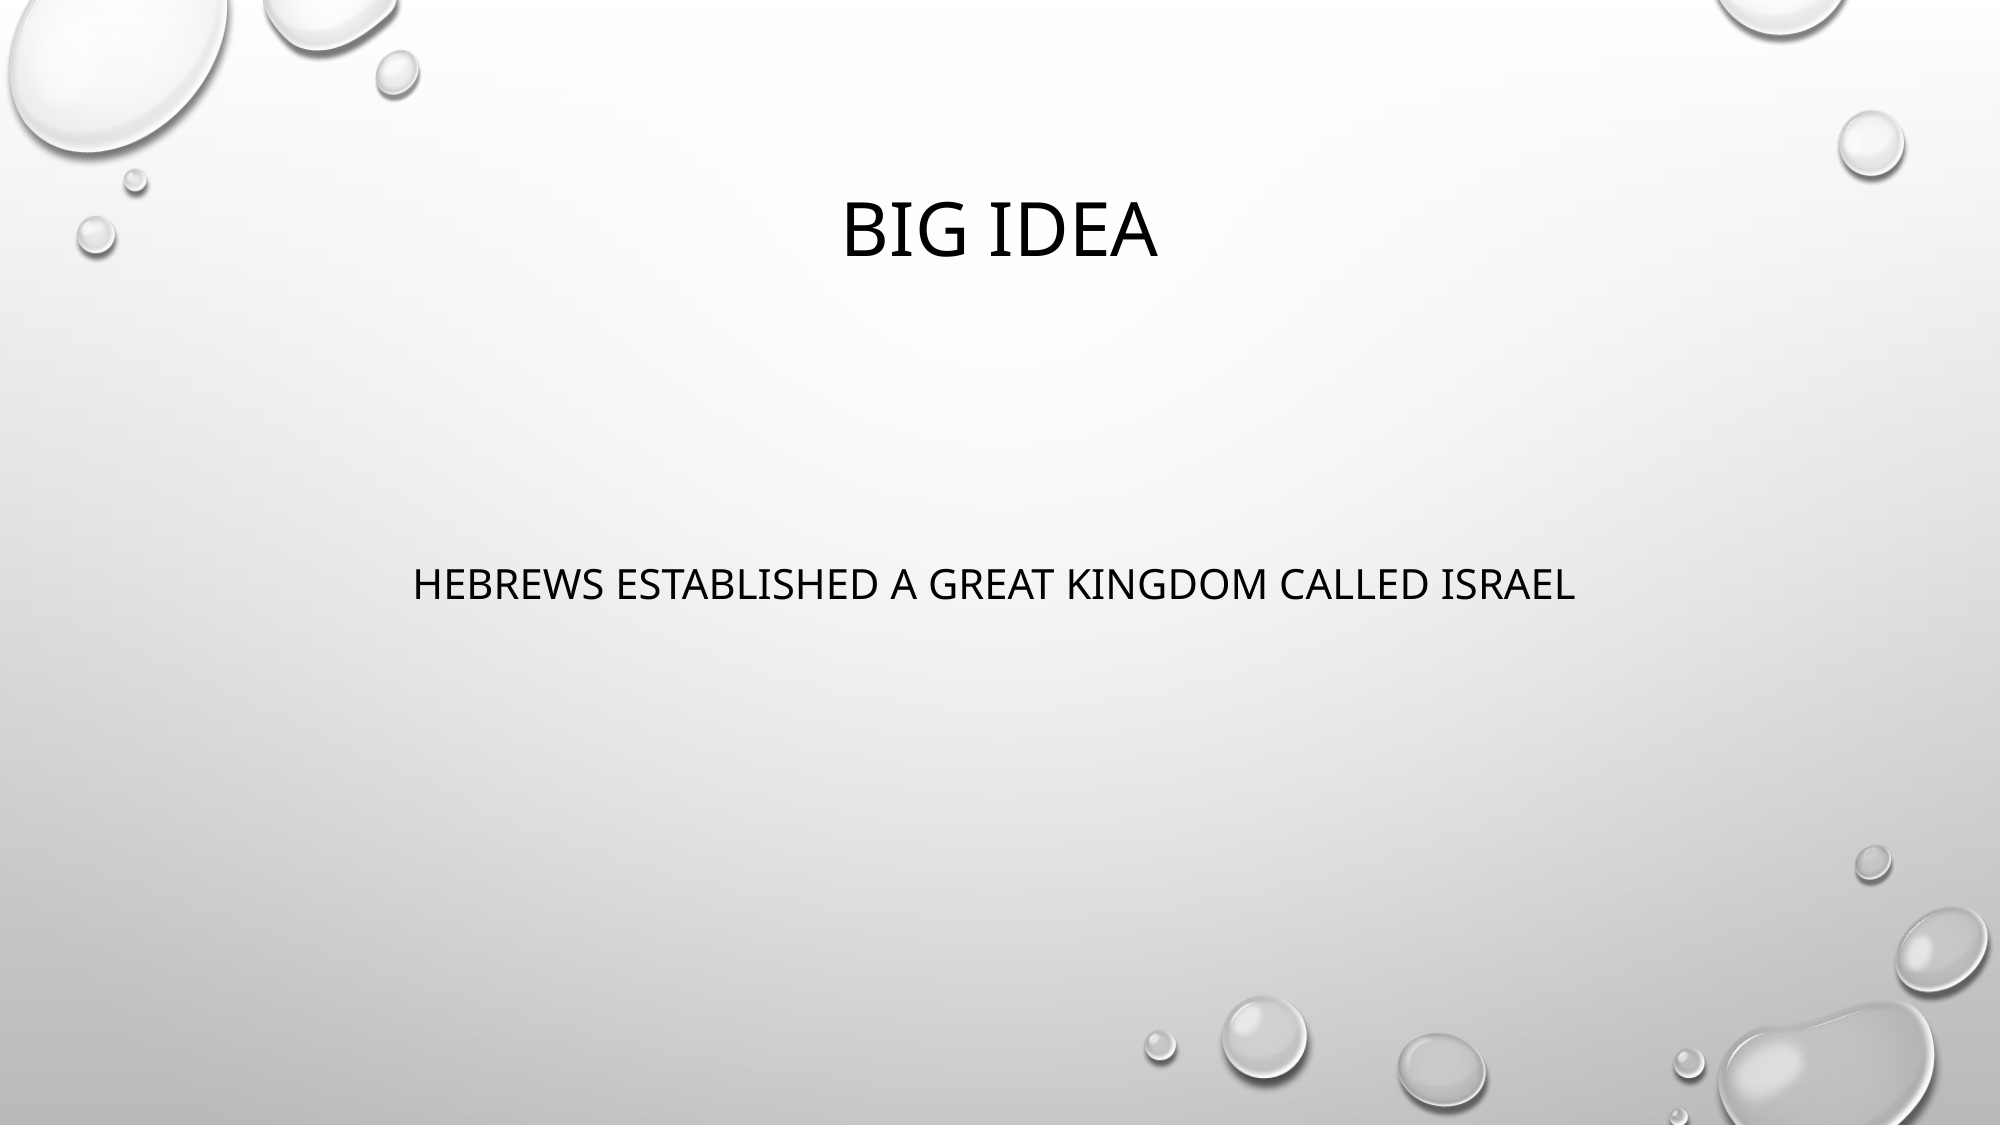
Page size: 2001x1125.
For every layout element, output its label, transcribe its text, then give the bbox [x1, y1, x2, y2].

list Hebrews established a great kingdom called Israel [149, 388, 1850, 950]
picture [0, 0, 2000, 1125]
title Big idea [149, 101, 1851, 364]
